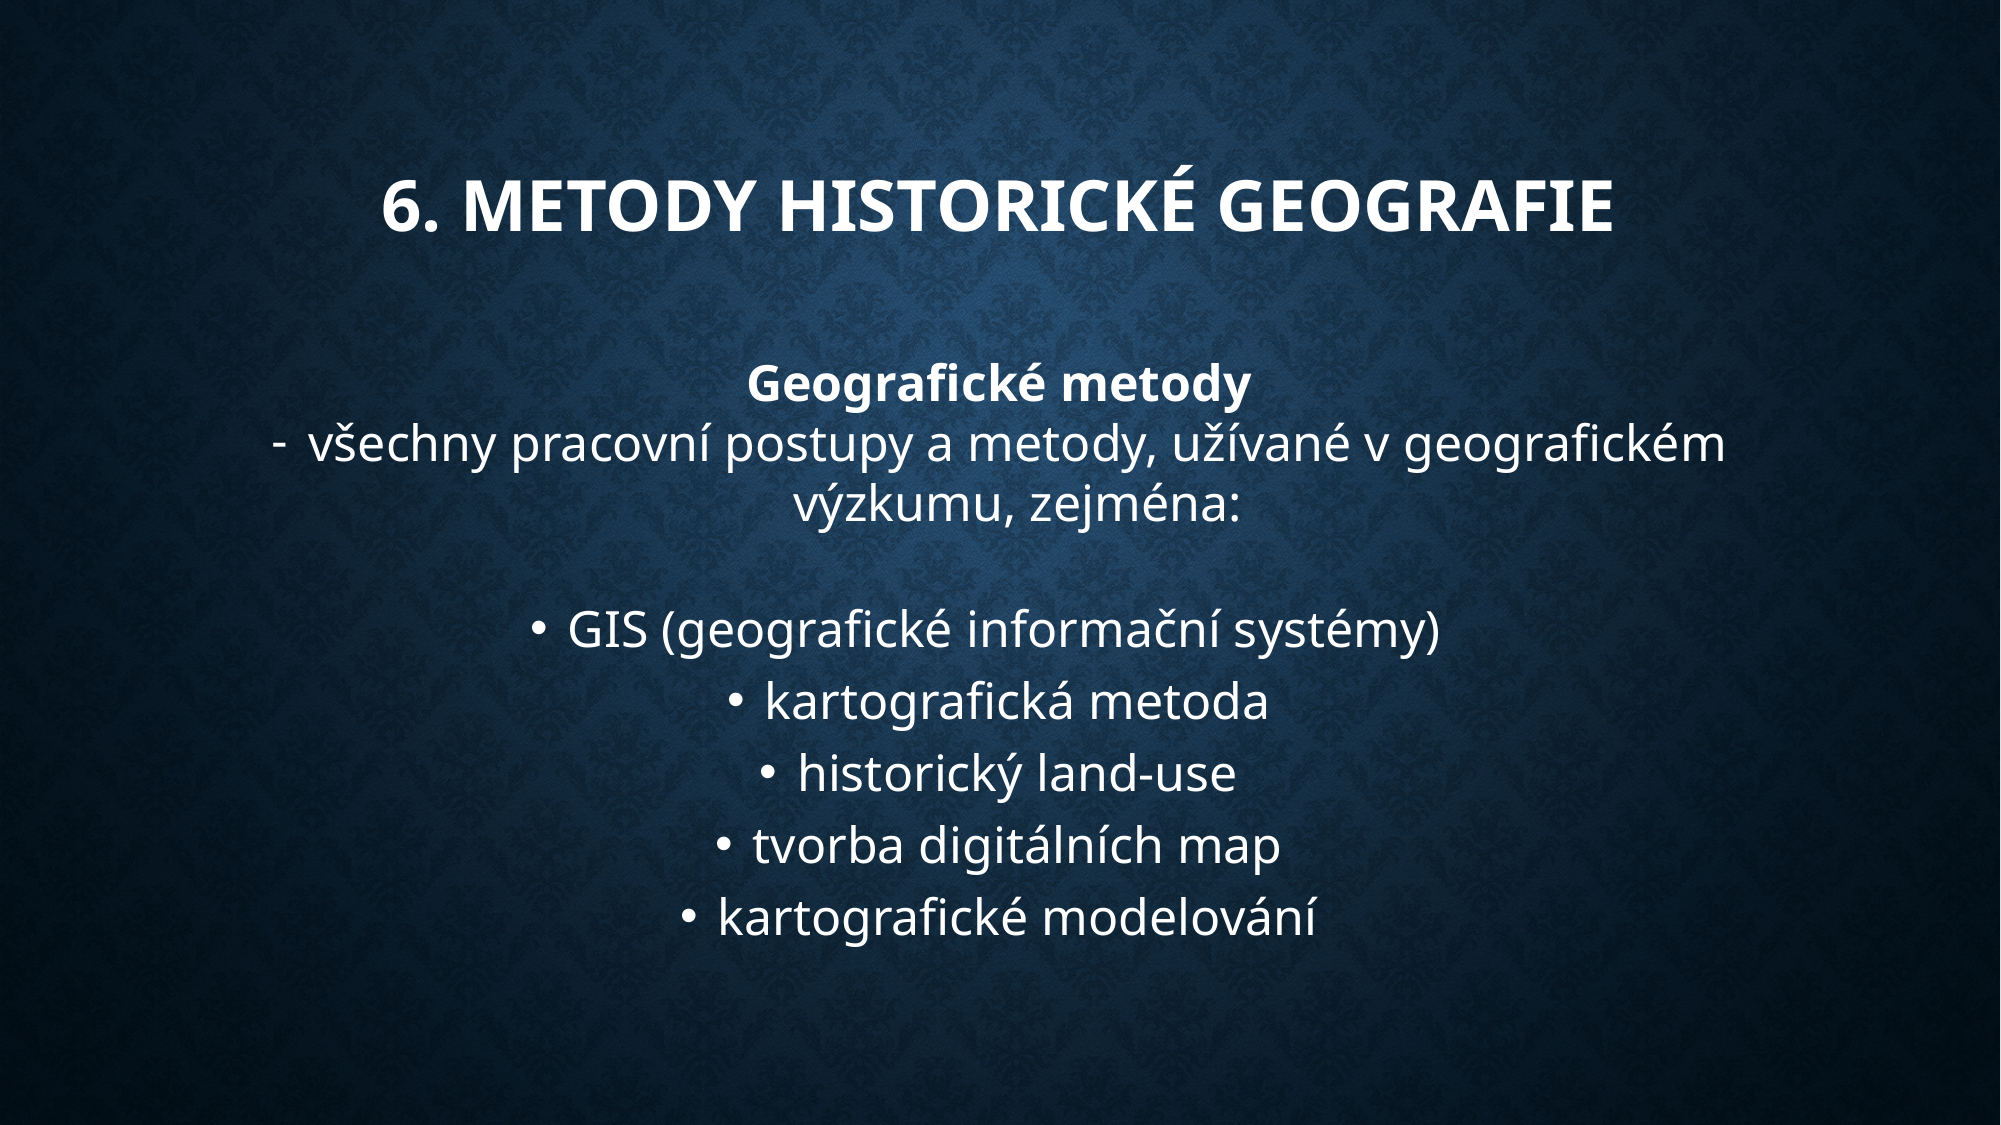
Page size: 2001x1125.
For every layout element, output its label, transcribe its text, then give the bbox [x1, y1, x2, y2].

picture [0, 0, 2001, 1125]
text_box Geografické metody všechny pracovní postupy a metody, užívané v geografickém výzkumu, zejména: GIS (geografické informační systémy) kartografická metoda historický land-use tvorba digitálních map kartografické modelování [149, 343, 1849, 950]
text_box 6. Metody historické geografie [149, 99, 1849, 318]
